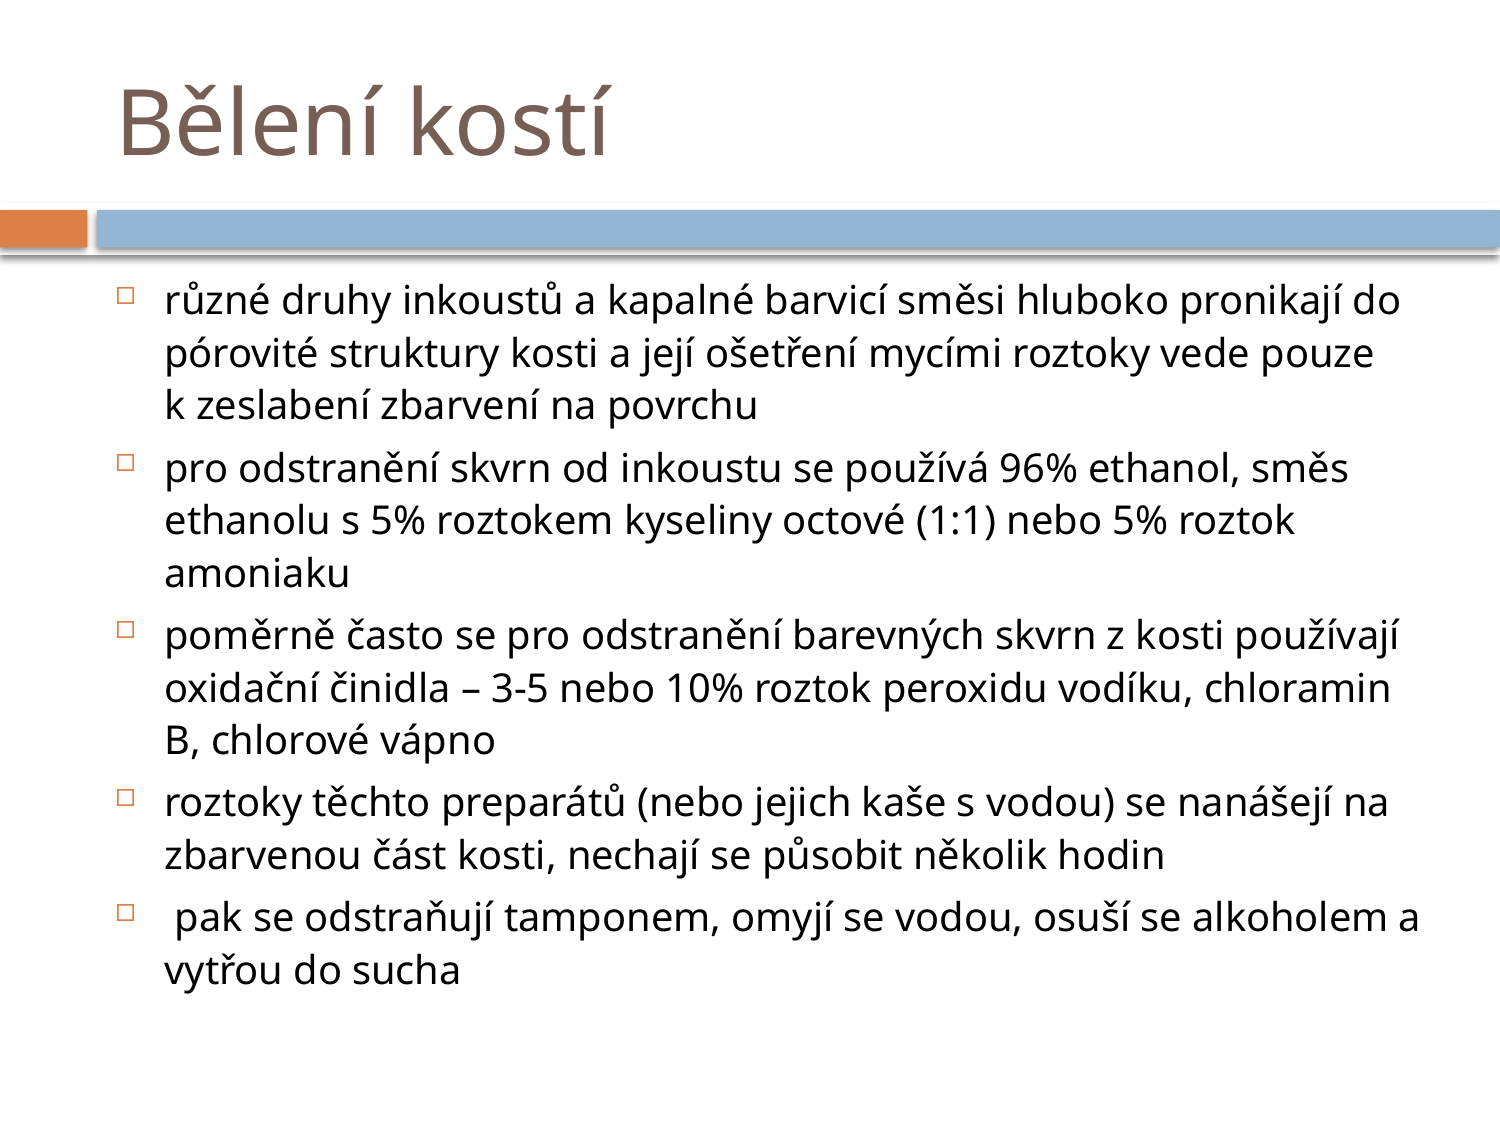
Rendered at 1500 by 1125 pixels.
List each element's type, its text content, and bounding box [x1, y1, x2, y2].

list různé druhy inkoustů a kapalné barvicí směsi hluboko pronikají do pórovité struktury kosti a její ošetření mycími roztoky vede pouze k zeslabení zbarvení na povrchu pro odstranění skvrn od inkoustu se používá 96% ethanol, směs ethanolu s 5% roztokem kyseliny octové (1:1) nebo 5% roztok amoniaku poměrně často se pro odstranění barevných skvrn z kosti používají oxidační činidla – 3-5 nebo 10% roztok peroxidu vodíku, chloramin B, chlorové vápno roztoky těchto preparátů (nebo jejich kaše s vodou) se nanášejí na zbarvenou část kosti, nechají se působit několik hodin pak se odstraňují tamponem, omyjí se vodou, osuší se alkoholem a vytřou do sucha [100, 262, 1438, 1000]
title Bělení kostí [100, 37, 1438, 200]
